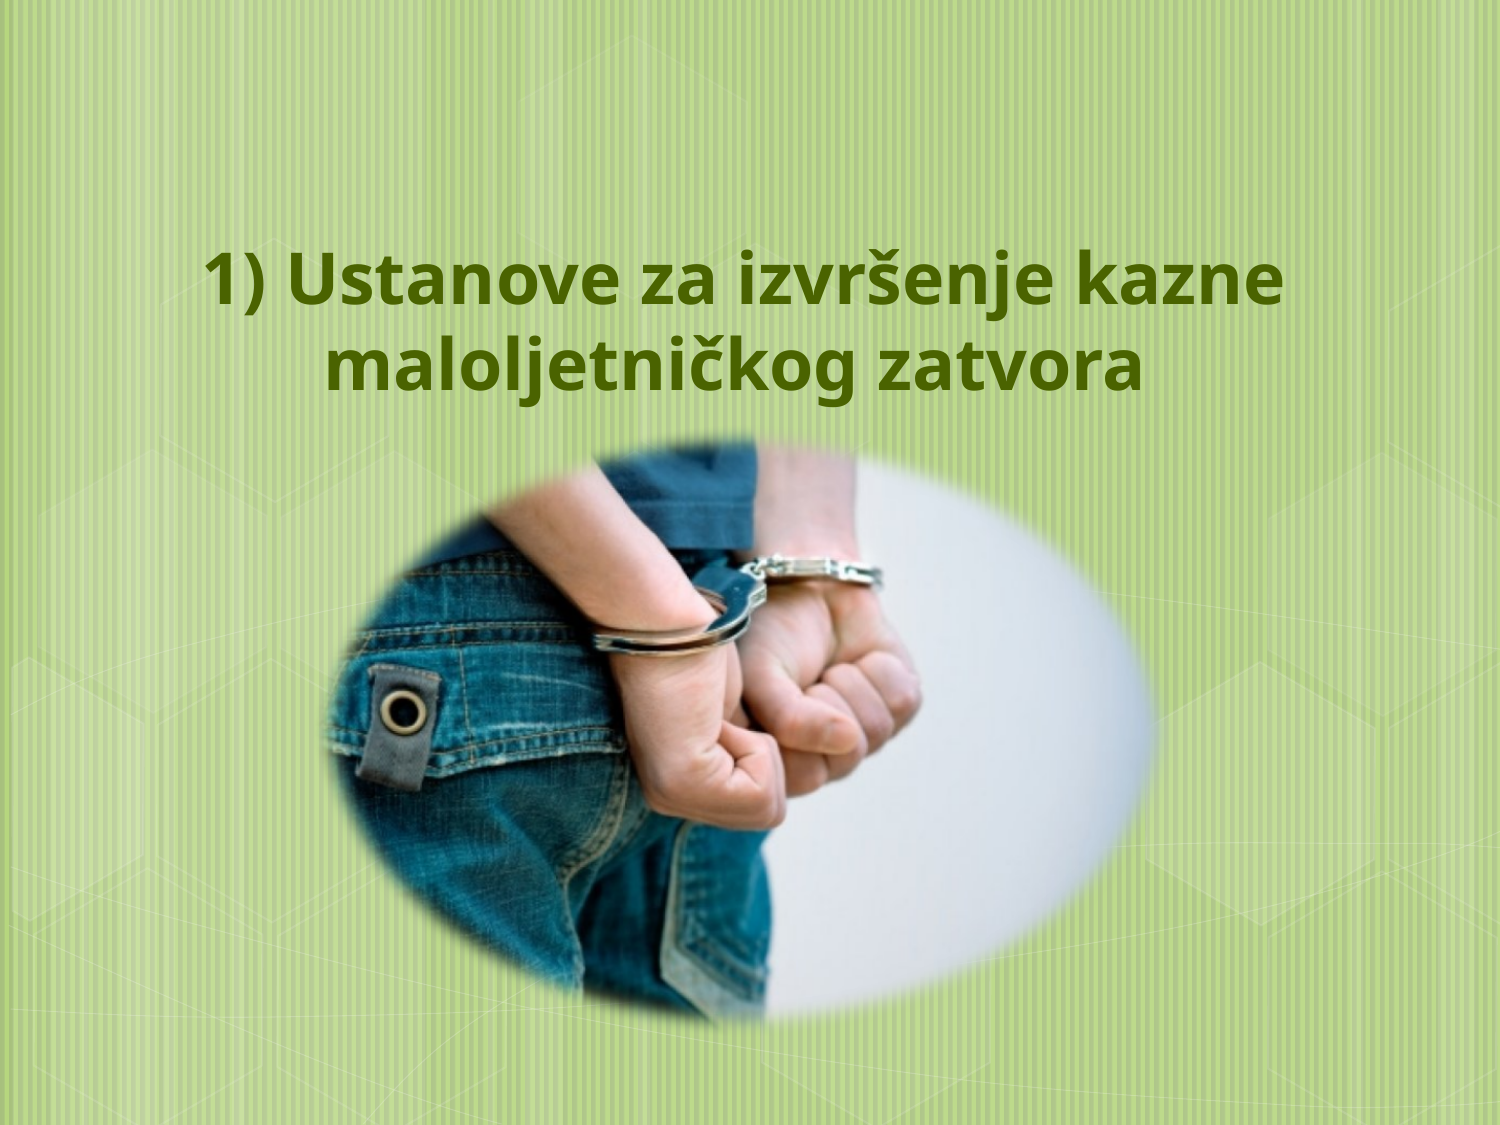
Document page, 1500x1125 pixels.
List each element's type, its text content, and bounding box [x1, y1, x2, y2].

picture [312, 424, 1176, 1038]
title 1) Ustanove za izvršenje kazne maloljetničkog zatvora [87, 224, 1400, 413]
